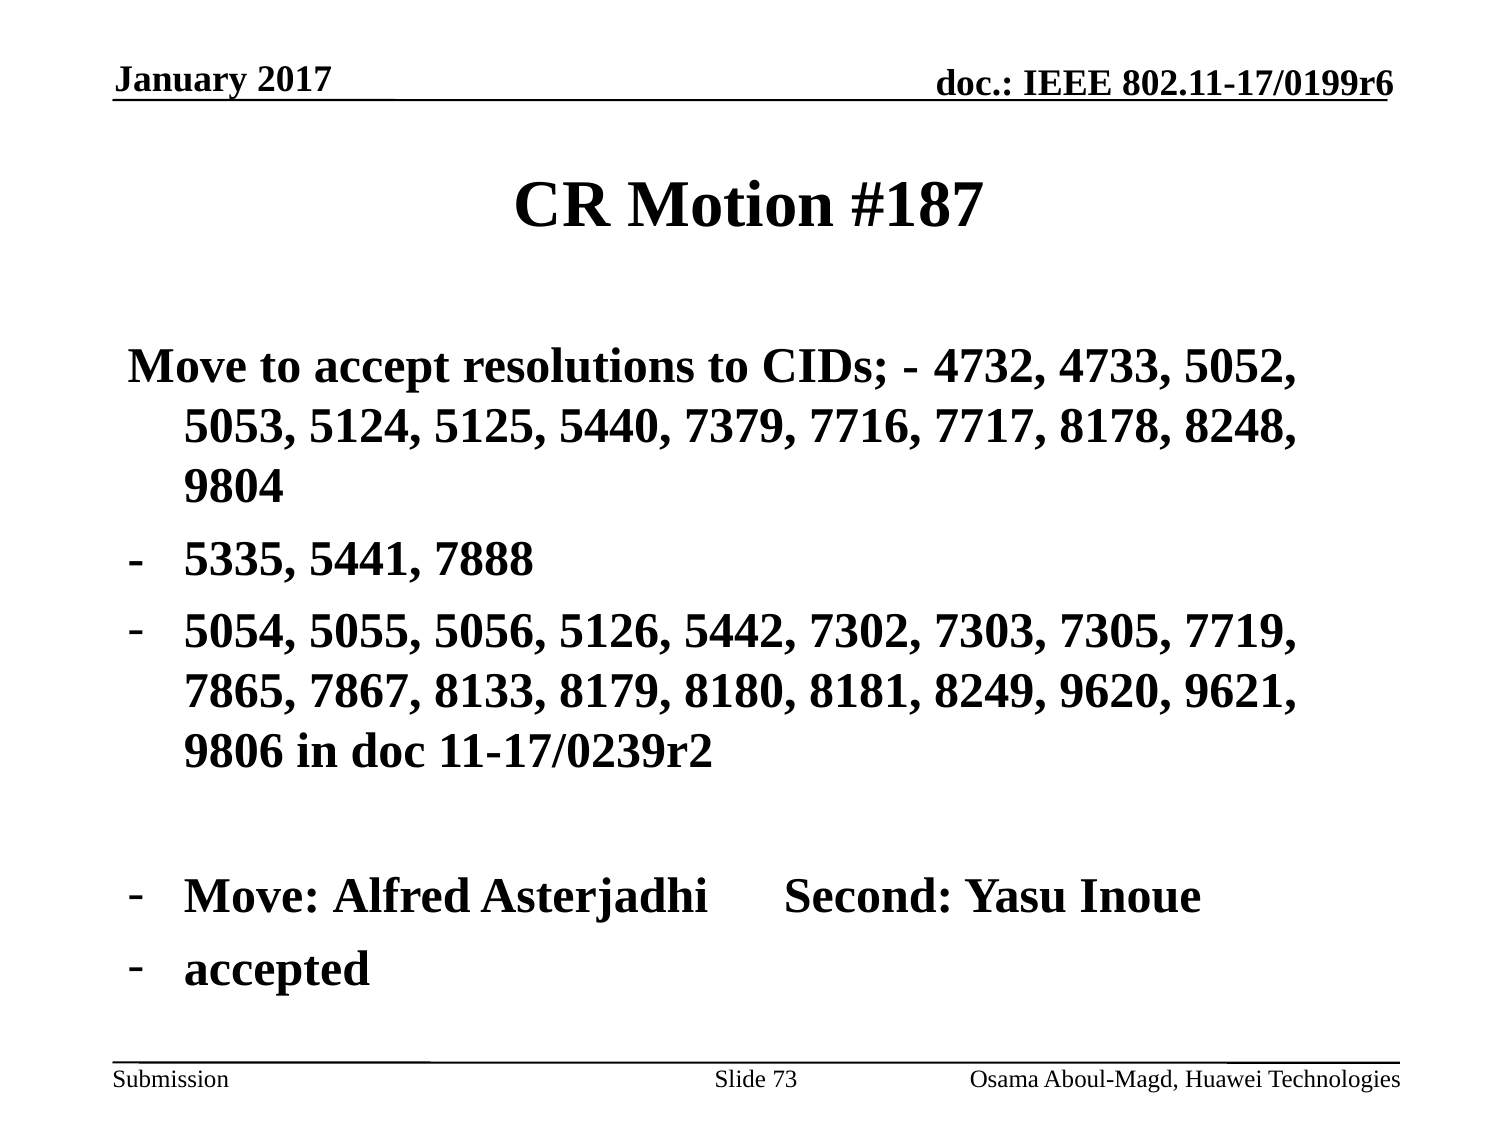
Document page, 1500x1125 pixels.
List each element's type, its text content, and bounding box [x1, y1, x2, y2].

title CR Motion #187 [112, 112, 1388, 288]
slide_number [114, 54, 423, 100]
list Move to accept resolutions to CIDs; - 4732, 4733, 5052, 5053, 5124, 5125, 5440, 7379, 7716, 7717, 8178, 8248, 9804 - 5335, 5441, 7888 5054, 5055, 5056, 5126, 5442, 7302, 7303, 7305, 7719, 7865, 7867, 8133, 8179, 8180, 8181, 8249, 9620, 9621, 9806 in doc 11-17/0239r2 Move: Alfred Asterjadhi Second: Yasu Inoue accepted [112, 324, 1388, 1000]
slide_number Slide 73 [712, 1061, 800, 1123]
footer Osama Aboul-Magd, Huawei Technologies [878, 1061, 1402, 1093]
